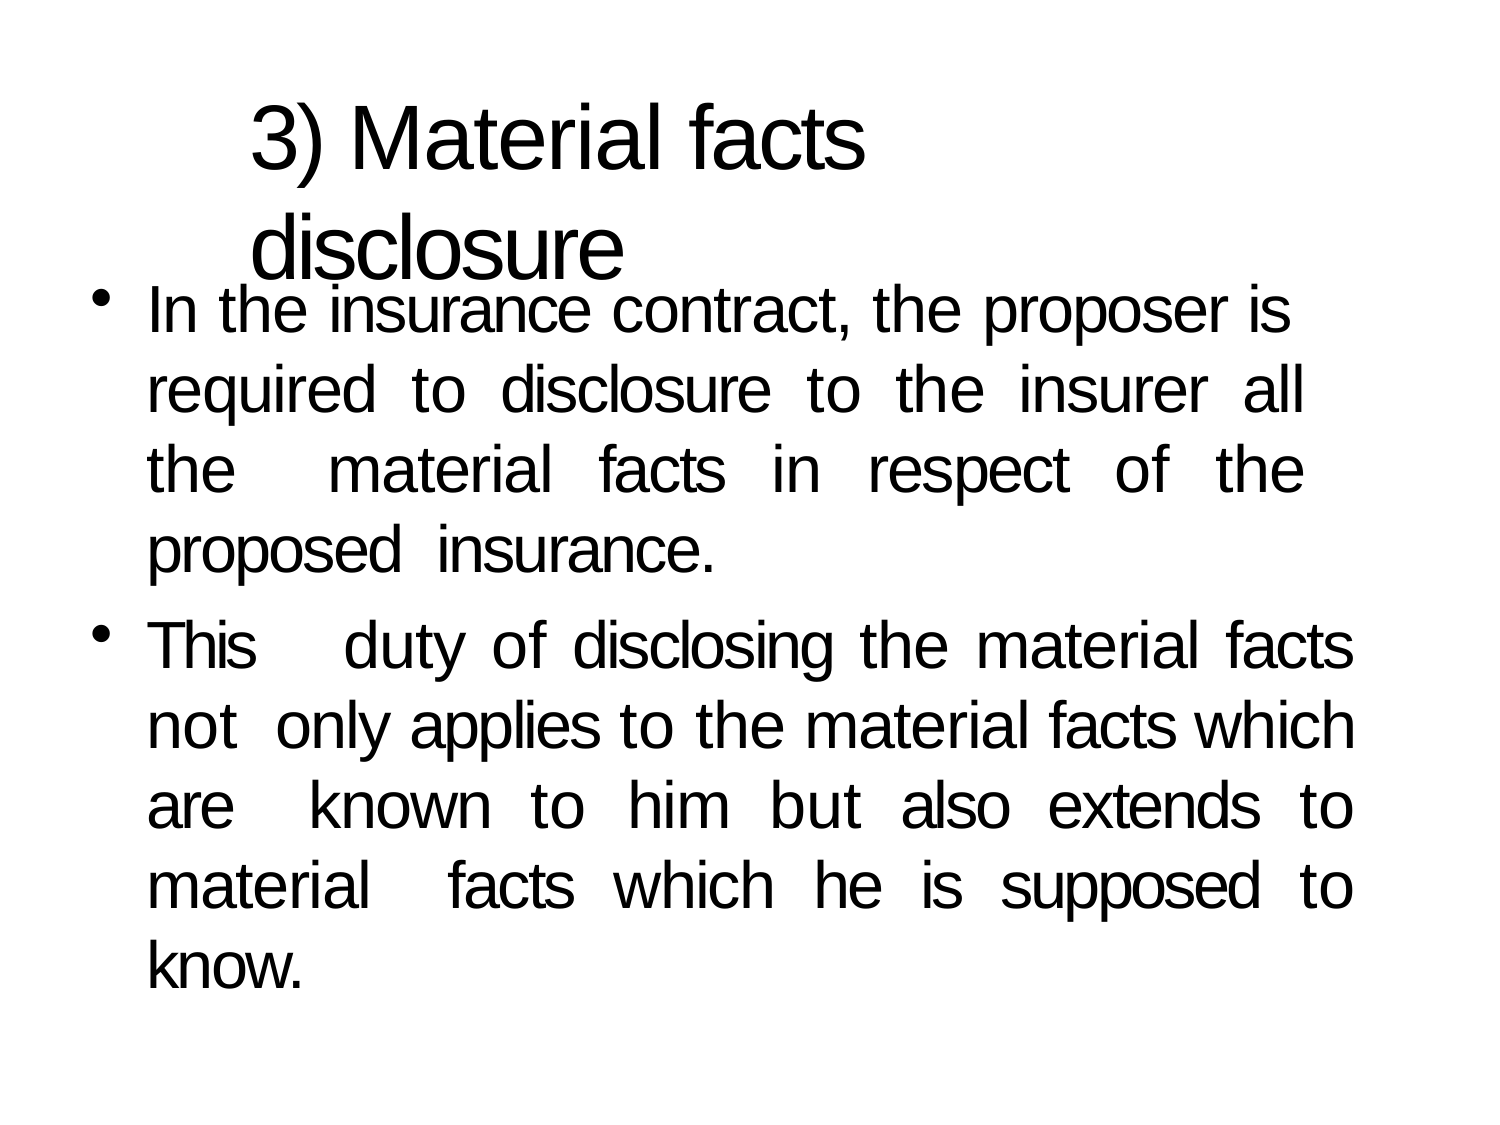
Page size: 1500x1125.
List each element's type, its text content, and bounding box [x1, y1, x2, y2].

text_box In the insurance contract, the proposer is required to disclosure to the insurer all the material facts in respect of the proposed insurance. This duty of disclosing the material facts not only applies to the material facts which are known to him but also extends to material facts which he is supposed to know. [87, 263, 1357, 1002]
title 3) Material facts disclosure [247, 75, 1253, 263]
